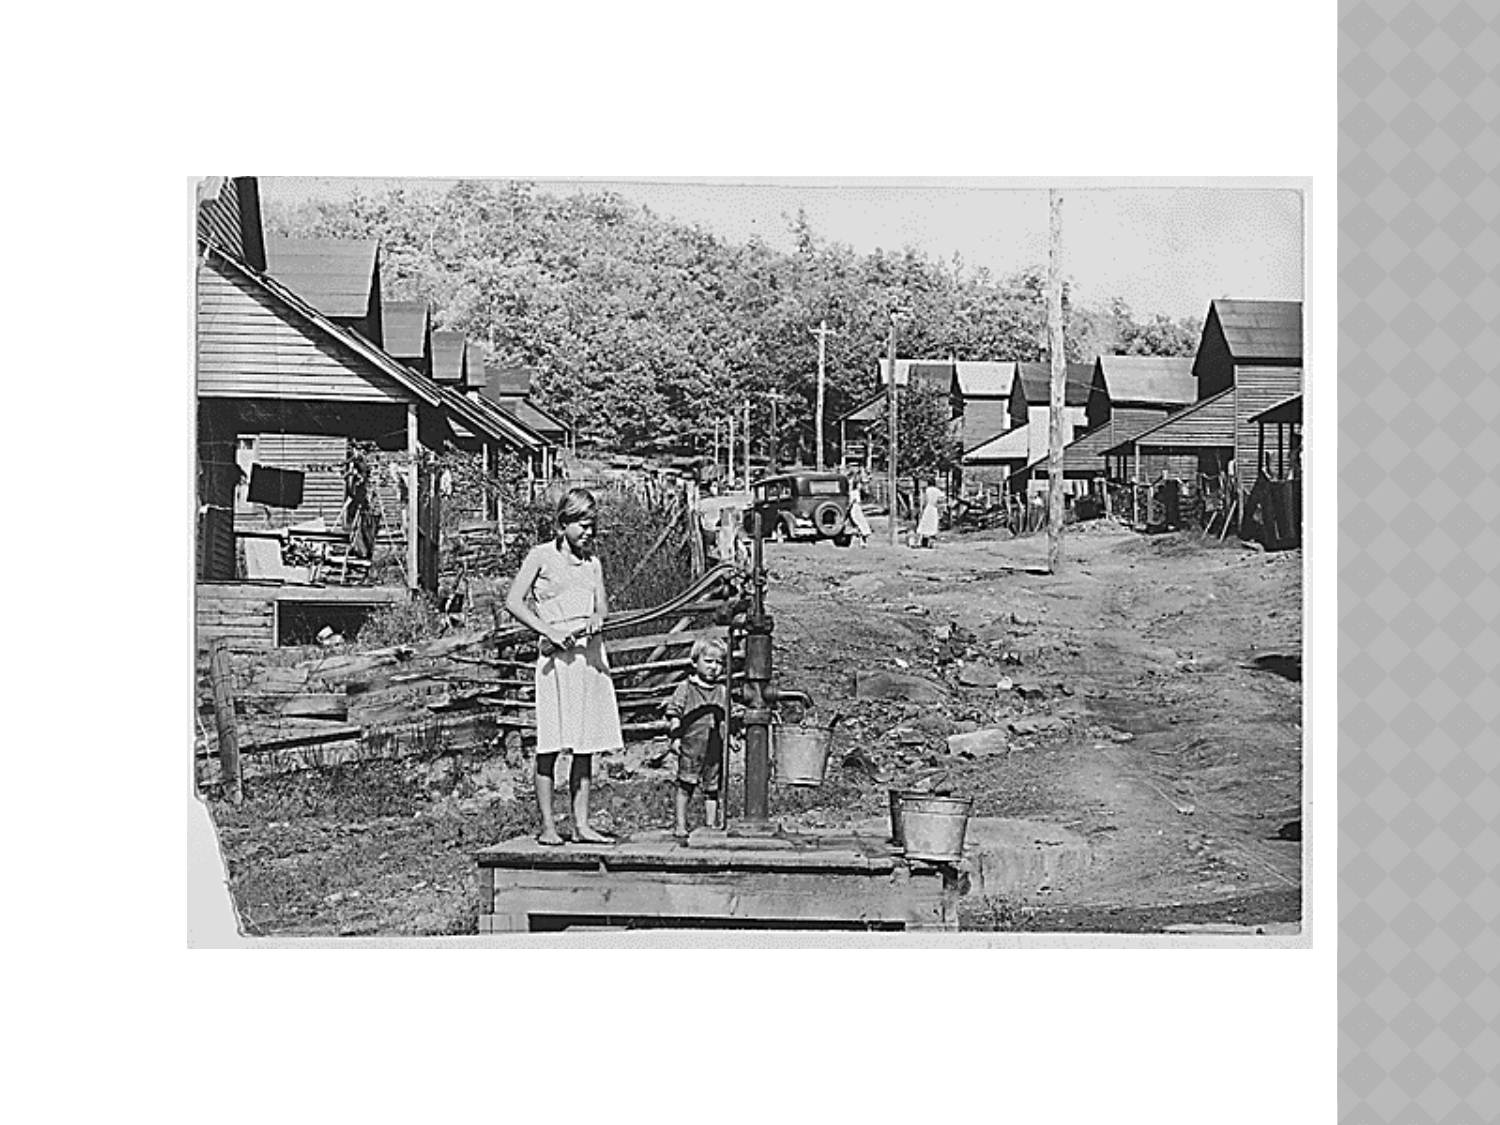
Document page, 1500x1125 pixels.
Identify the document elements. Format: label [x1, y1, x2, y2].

picture [186, 175, 1313, 950]
